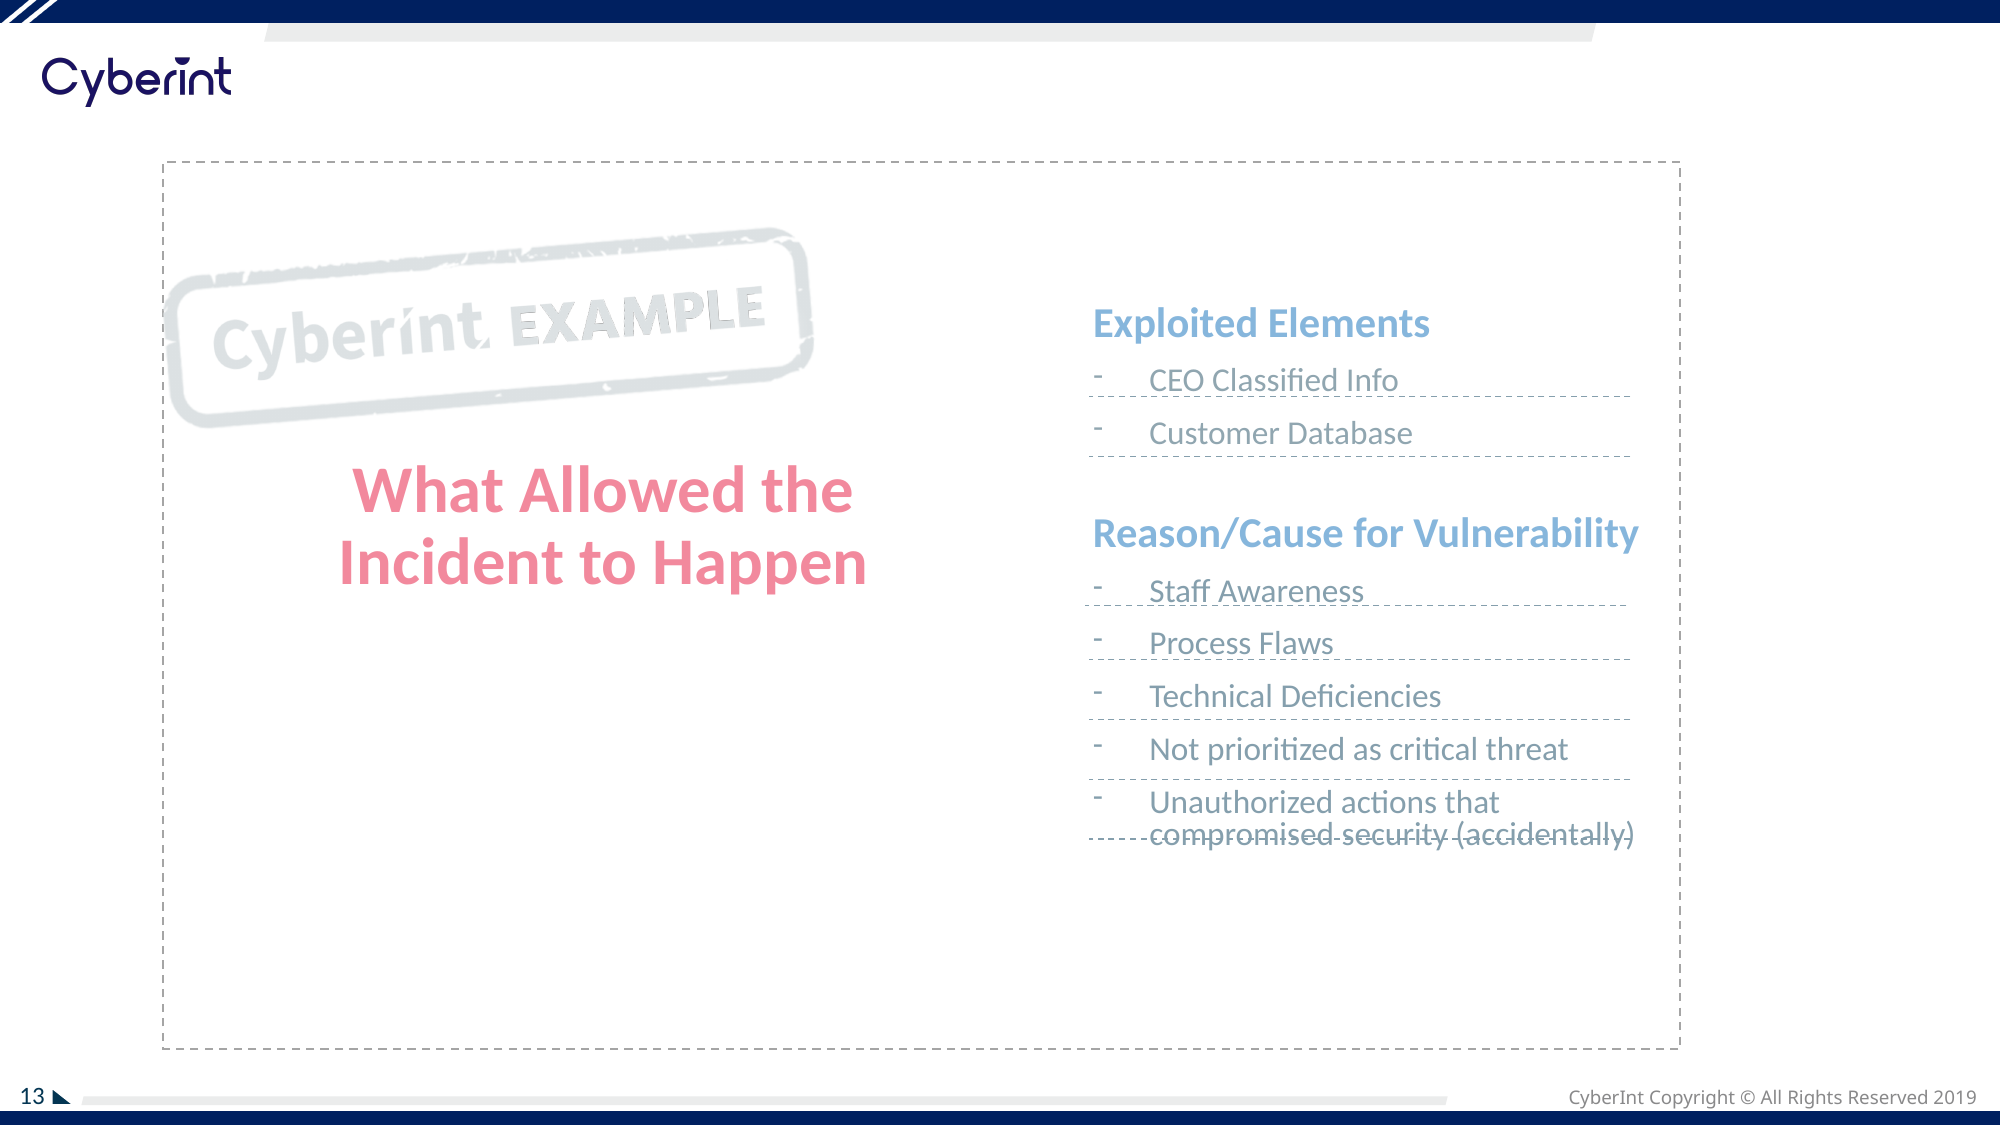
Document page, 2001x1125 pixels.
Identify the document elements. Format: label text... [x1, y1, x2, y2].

picture [0, 0, 61, 24]
picture [158, 223, 818, 432]
text_box [163, 162, 1681, 1050]
picture [42, 57, 231, 107]
text_box Reason/Cause for Vulnerability Staff Awareness Process Flaws Technical Deficiencies Not prioritized as critical threat Unauthorized actions that compromised security (accidentally) [1681, 428, 1693, 814]
